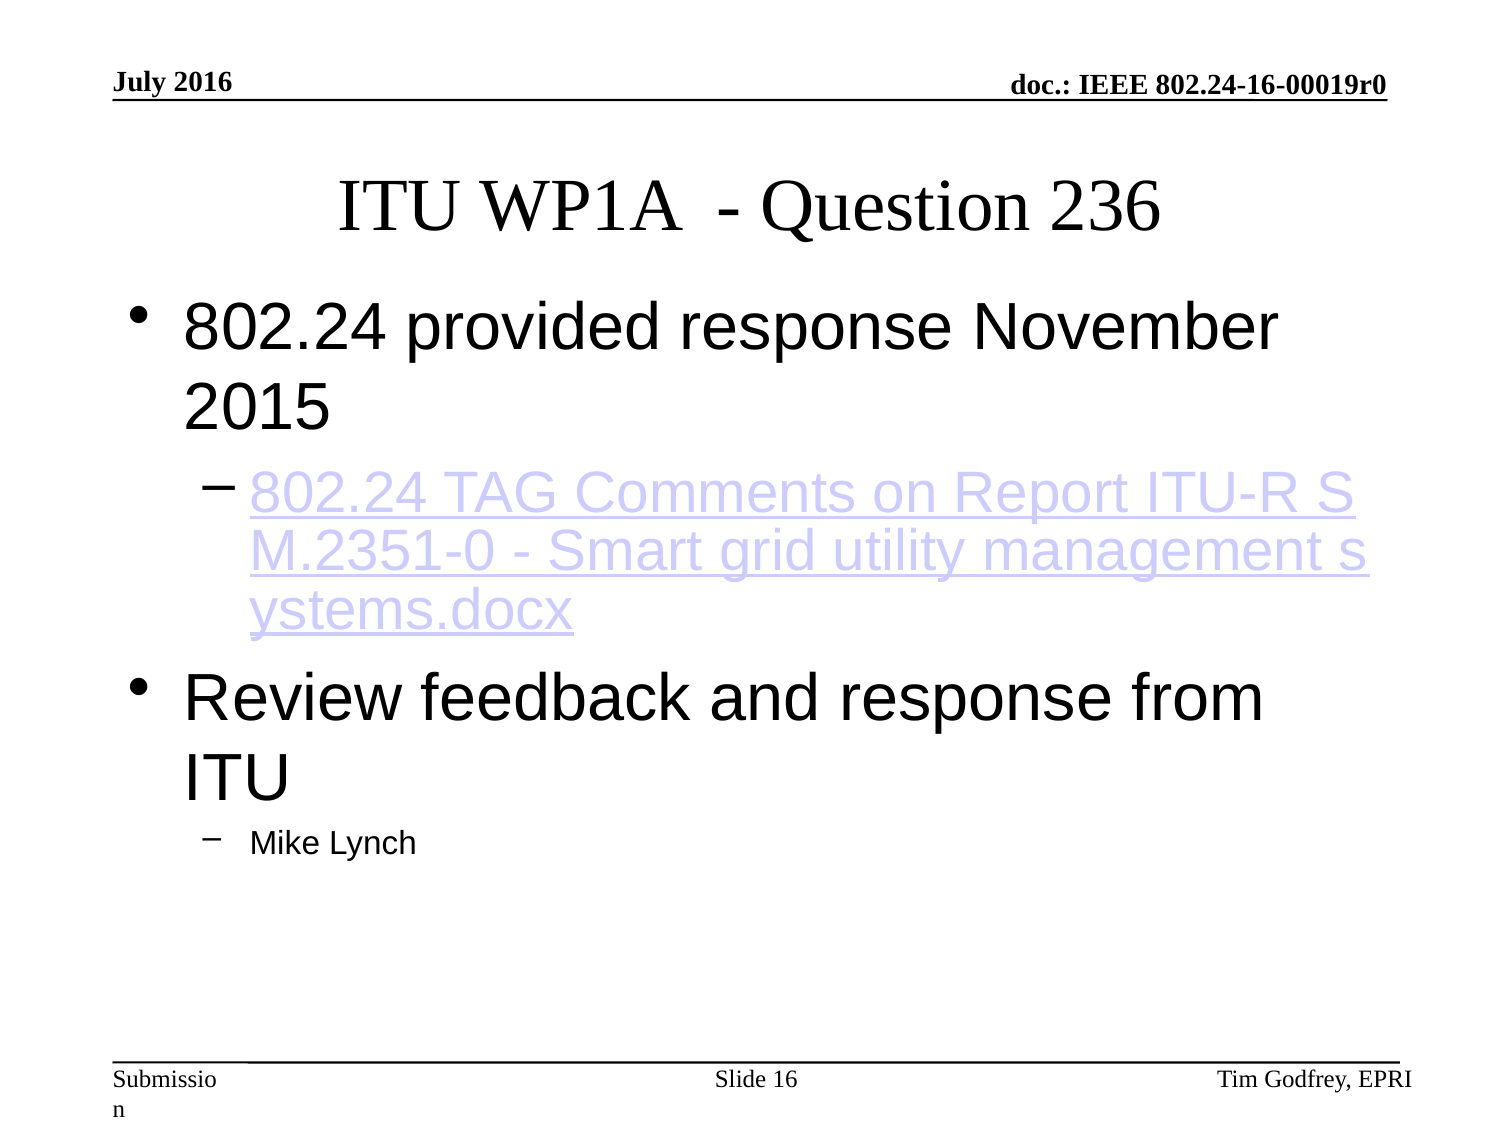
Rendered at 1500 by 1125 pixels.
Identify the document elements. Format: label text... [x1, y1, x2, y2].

footer Tim Godfrey, EPRI [900, 1062, 1413, 1093]
slide_number Slide 16 [712, 1062, 800, 1093]
title ITU WP1A - Question 236 [112, 112, 1388, 275]
list 802.24 provided response November 2015 802.24 TAG Comments on Report ITU-R SM.2351-0 - Smart grid utility management systems.docx Review feedback and response from ITU Mike Lynch [112, 275, 1388, 975]
